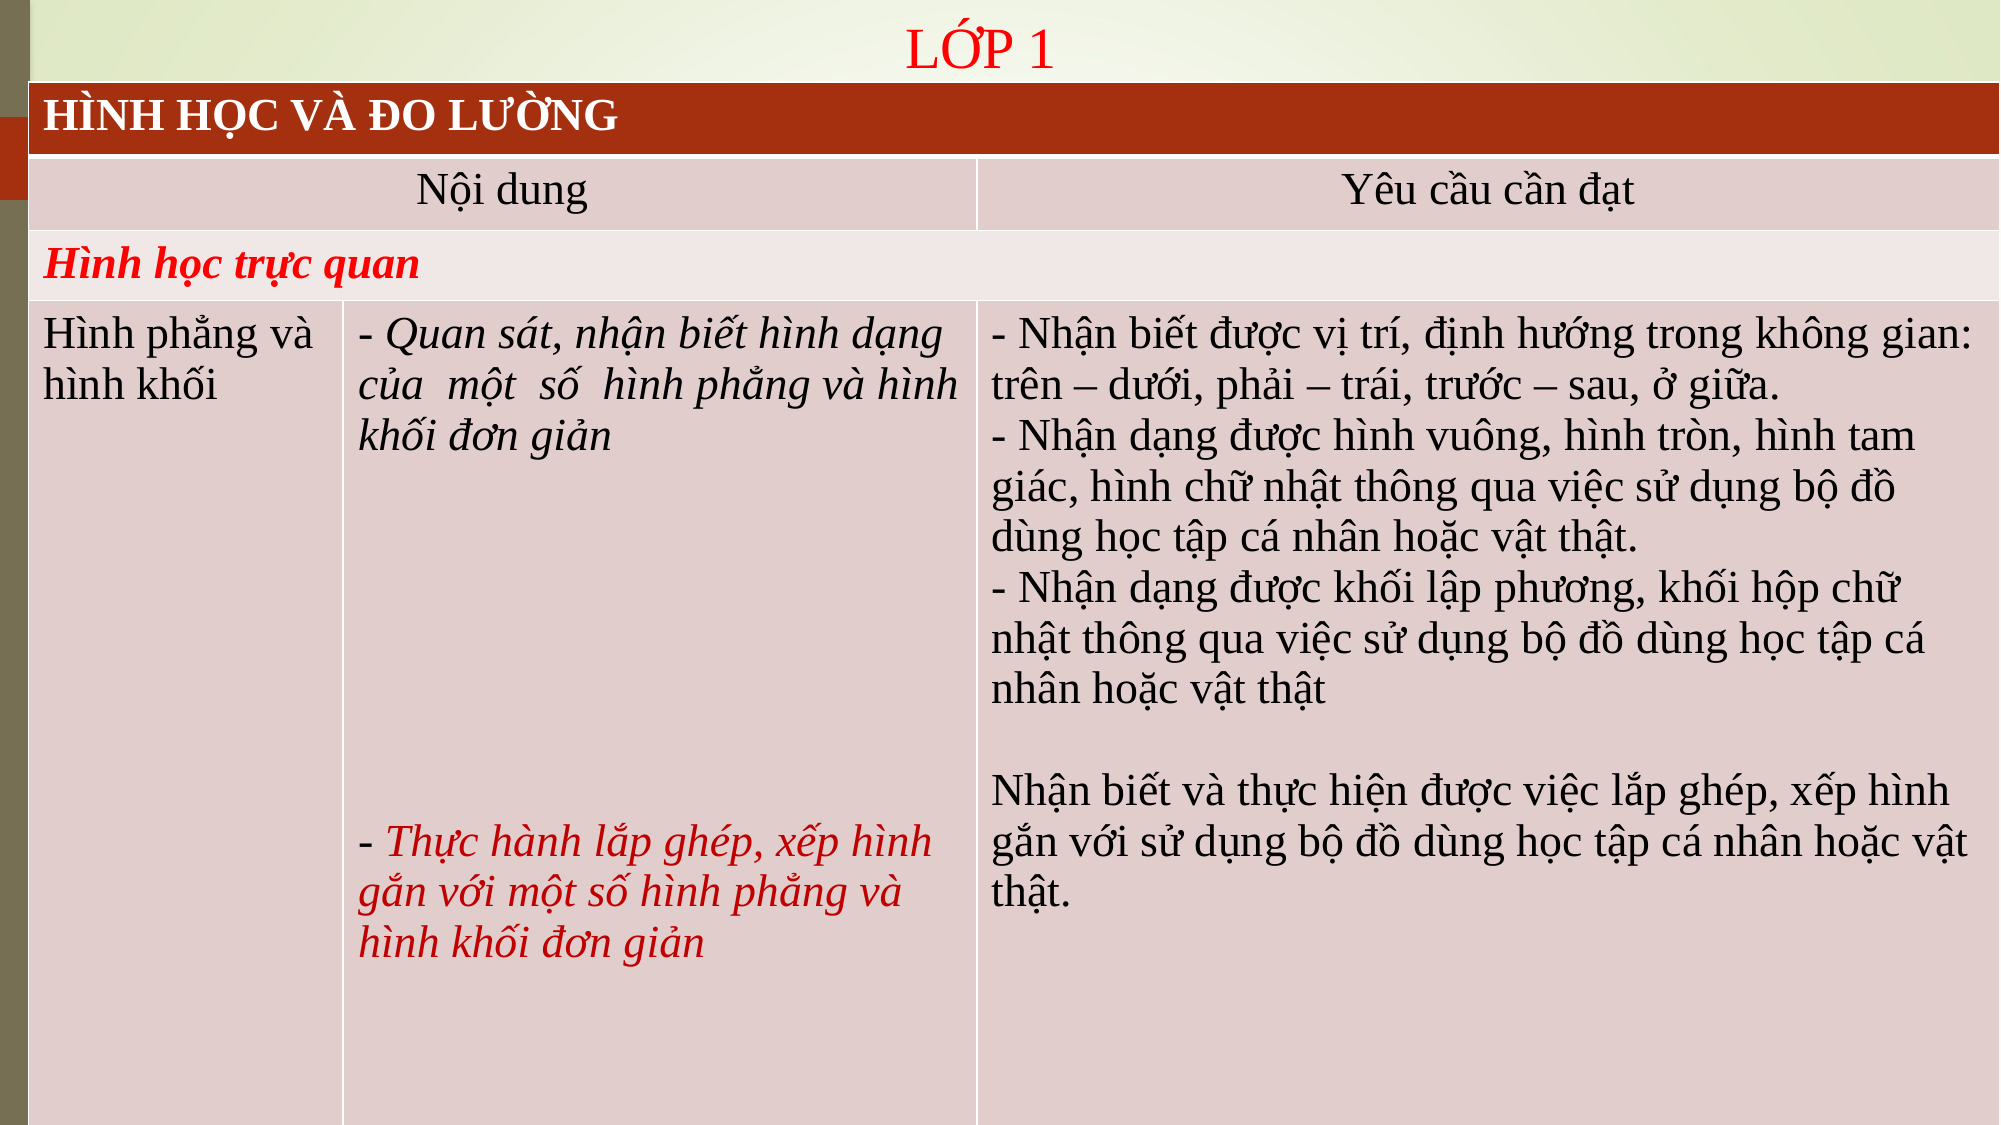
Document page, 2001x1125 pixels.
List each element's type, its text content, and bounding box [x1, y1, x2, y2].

table_cell - Quan sát, nhận biết hình dạng của một số hình phẳng và hình khối đơn giản - Thực hành lắp ghép, xếp hình gắn với một số hình phẳng và hình khối đơn giản [344, 301, 976, 1125]
table_cell Nội dung [29, 159, 976, 230]
picture [30, 0, 2001, 1125]
table_cell - Nhận biết được vị trí, định hướng trong không gian: trên – dưới, phải – trái, trước – sau, ở giữa. - Nhận dạng được hình vuông, hình tròn, hình tam giác, hình chữ nhật thông qua việc sử dụng bộ đồ dùng học tập cá nhân hoặc vật thật. - Nhận dạng được khối lập phương, khối hộp chữ nhật thông qua việc sử dụng bộ đồ dùng học tập cá nhân hoặc vật thật Nhận biết và thực hiện được việc lắp ghép, xếp hình gắn với sử dụng bộ đồ dùng học tập cá nhân hoặc vật thật. [978, 301, 1999, 1125]
table_header HÌNH HỌC VÀ ĐO LƯỜNG [29, 83, 1999, 154]
table_cell Hình phẳng và hình khối [29, 301, 342, 1125]
title LỚP 1 [312, 2, 1650, 83]
table_cell Hình học trực quan [29, 231, 1999, 300]
table_cell Yêu cầu cần đạt [978, 159, 1999, 230]
